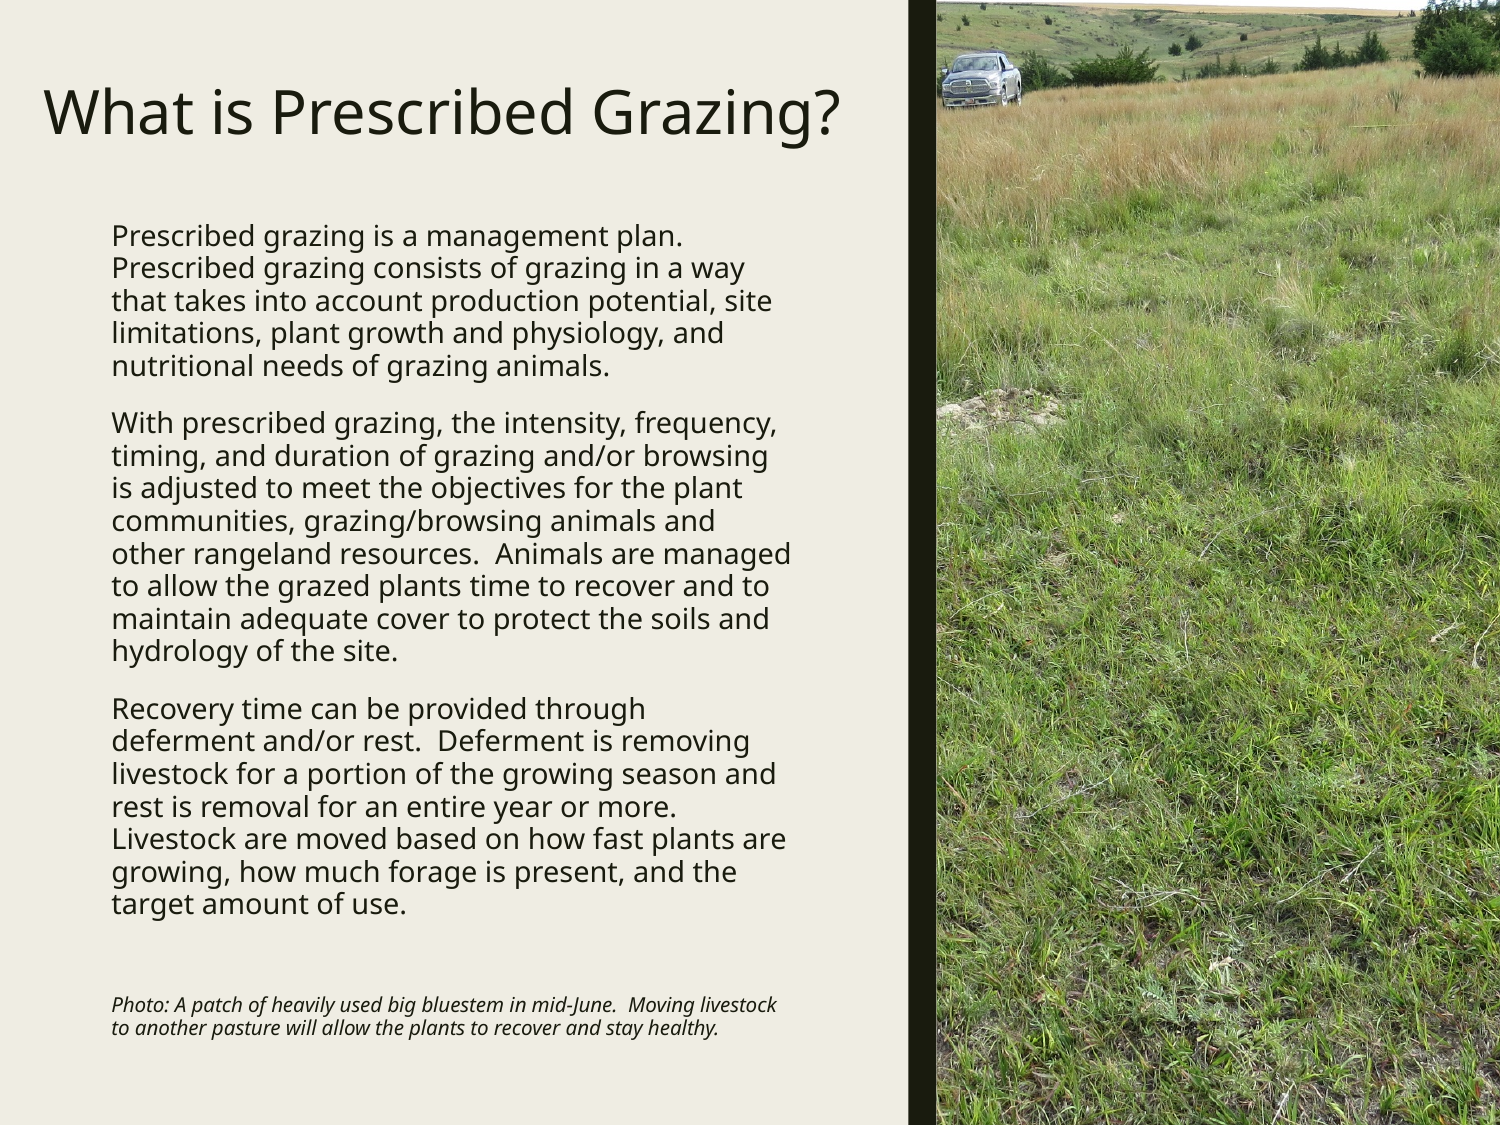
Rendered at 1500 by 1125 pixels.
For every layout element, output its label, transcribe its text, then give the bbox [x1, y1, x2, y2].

list Prescribed grazing is a management plan. Prescribed grazing consists of grazing in a way that takes into account production potential, site limitations, plant growth and physiology, and nutritional needs of grazing animals. With prescribed grazing, the intensity, frequency, timing, and duration of grazing and/or browsing is adjusted to meet the objectives for the plant communities, grazing/browsing animals and other rangeland resources. Animals are managed to allow the grazed plants time to recover and to maintain adequate cover to protect the soils and hydrology of the site. Recovery time can be provided through deferment and/or rest. Deferment is removing livestock for a portion of the growing season and rest is removal for an entire year or more. Livestock are moved based on how fast plants are growing, how much forage is present, and the target amount of use. Photo: A patch of heavily used big bluestem in mid-June. Moving livestock to another pasture will allow the plants to recover and stay healthy. [96, 212, 810, 1050]
text_box [906, 0, 936, 1125]
text_box [0, 0, 906, 1125]
title What is Prescribed Grazing? [28, 75, 906, 213]
picture [936, 0, 1500, 1125]
